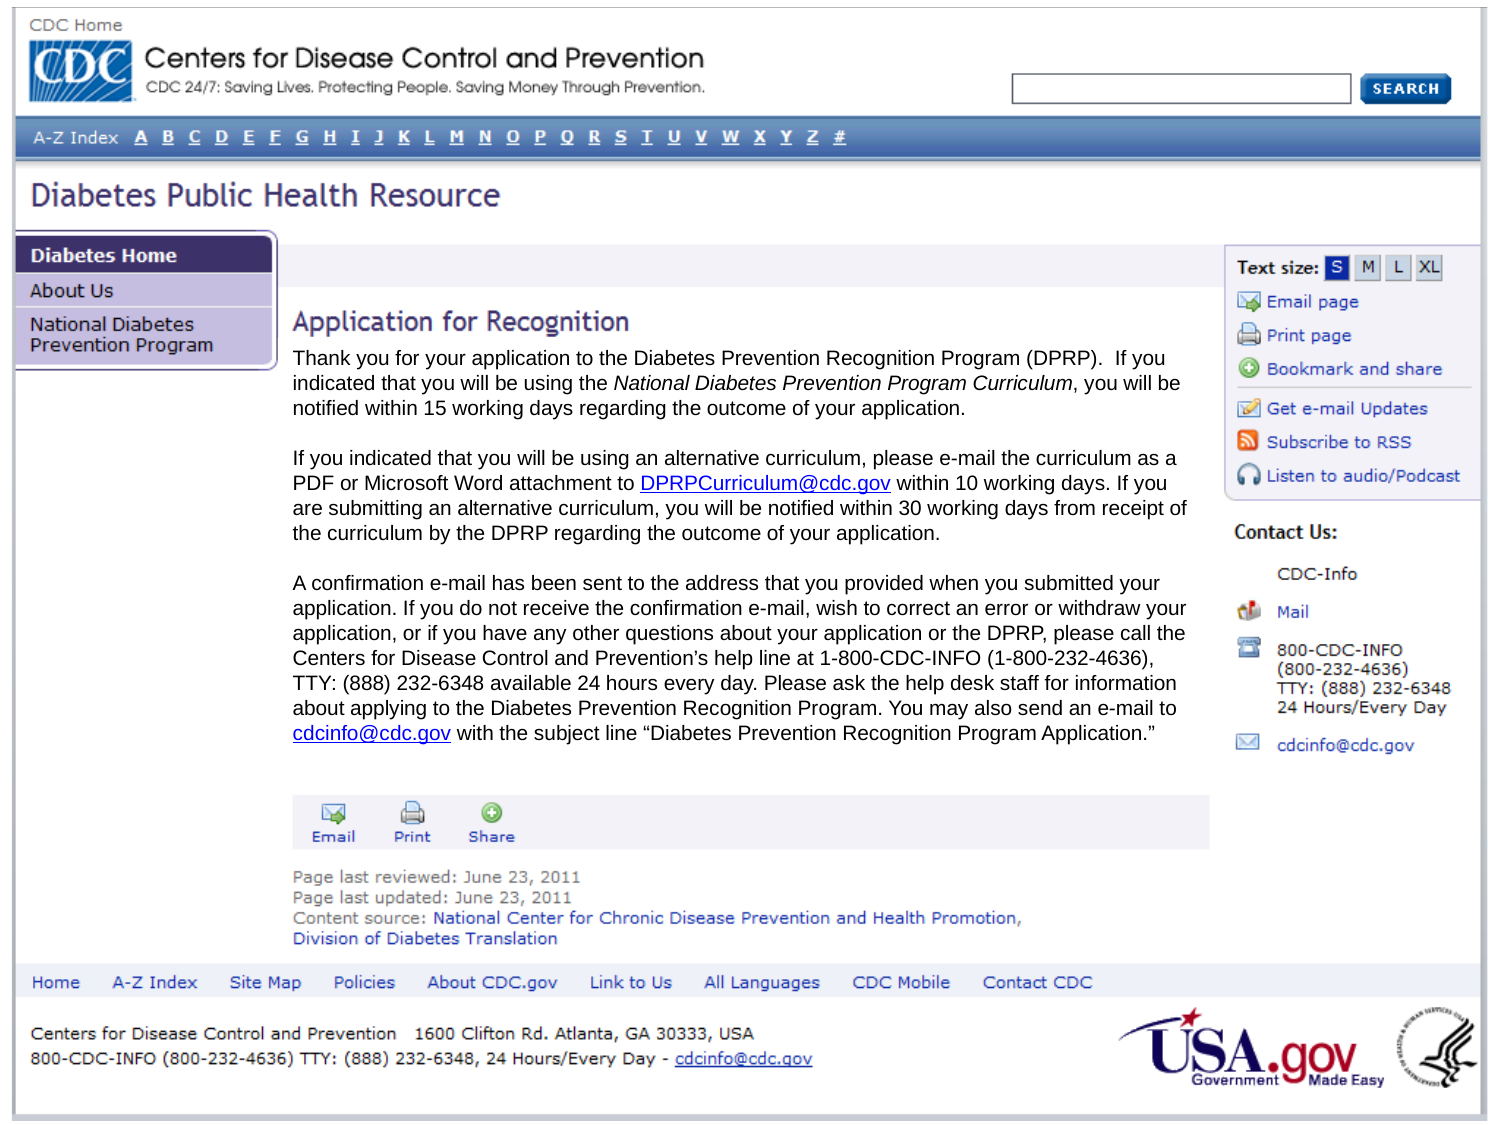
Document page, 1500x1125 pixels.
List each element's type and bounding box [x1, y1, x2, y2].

text_box [11, 7, 1488, 1121]
